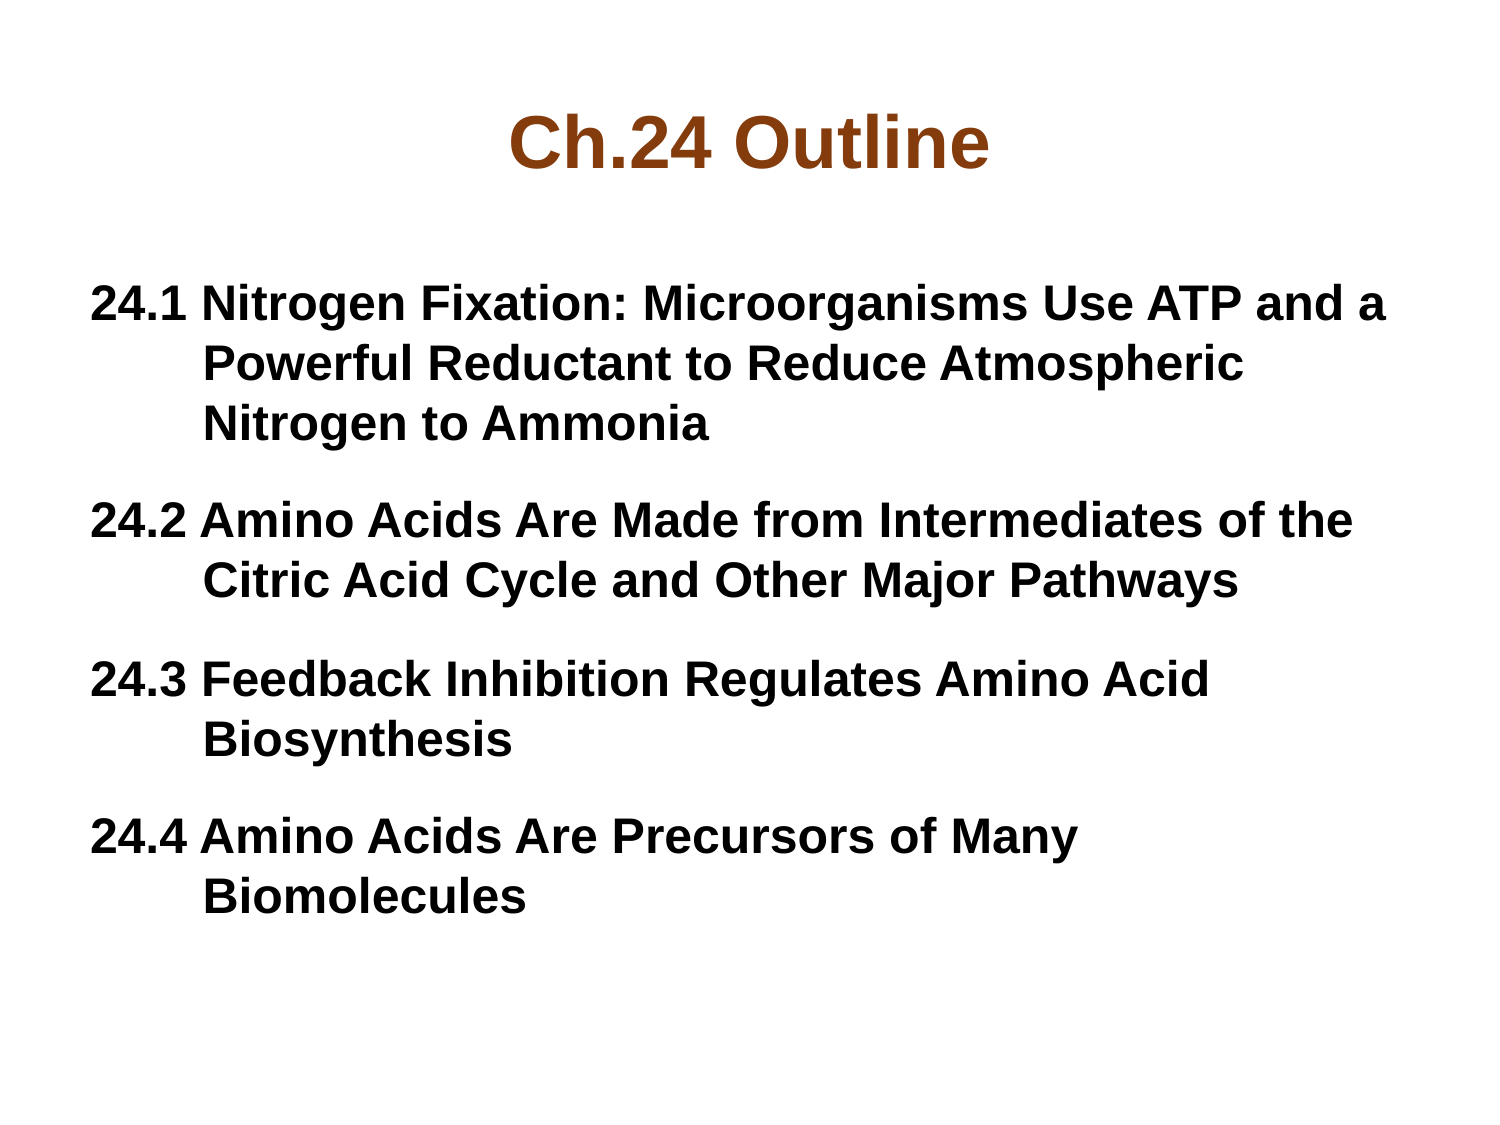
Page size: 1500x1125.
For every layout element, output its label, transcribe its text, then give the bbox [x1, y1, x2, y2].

title Ch.24 Outline [75, 45, 1425, 233]
list 24.1 Nitrogen Fixation: Microorganisms Use ATP and a Powerful Reductant to Reduce Atmospheric Nitrogen to Ammonia 24.2 Amino Acids Are Made from Intermediates of the Citric Acid Cycle and Other Major Pathways 24.3 Feedback Inhibition Regulates Amino Acid Biosynthesis 24.4 Amino Acids Are Precursors of Many Biomolecules [75, 262, 1425, 1005]
